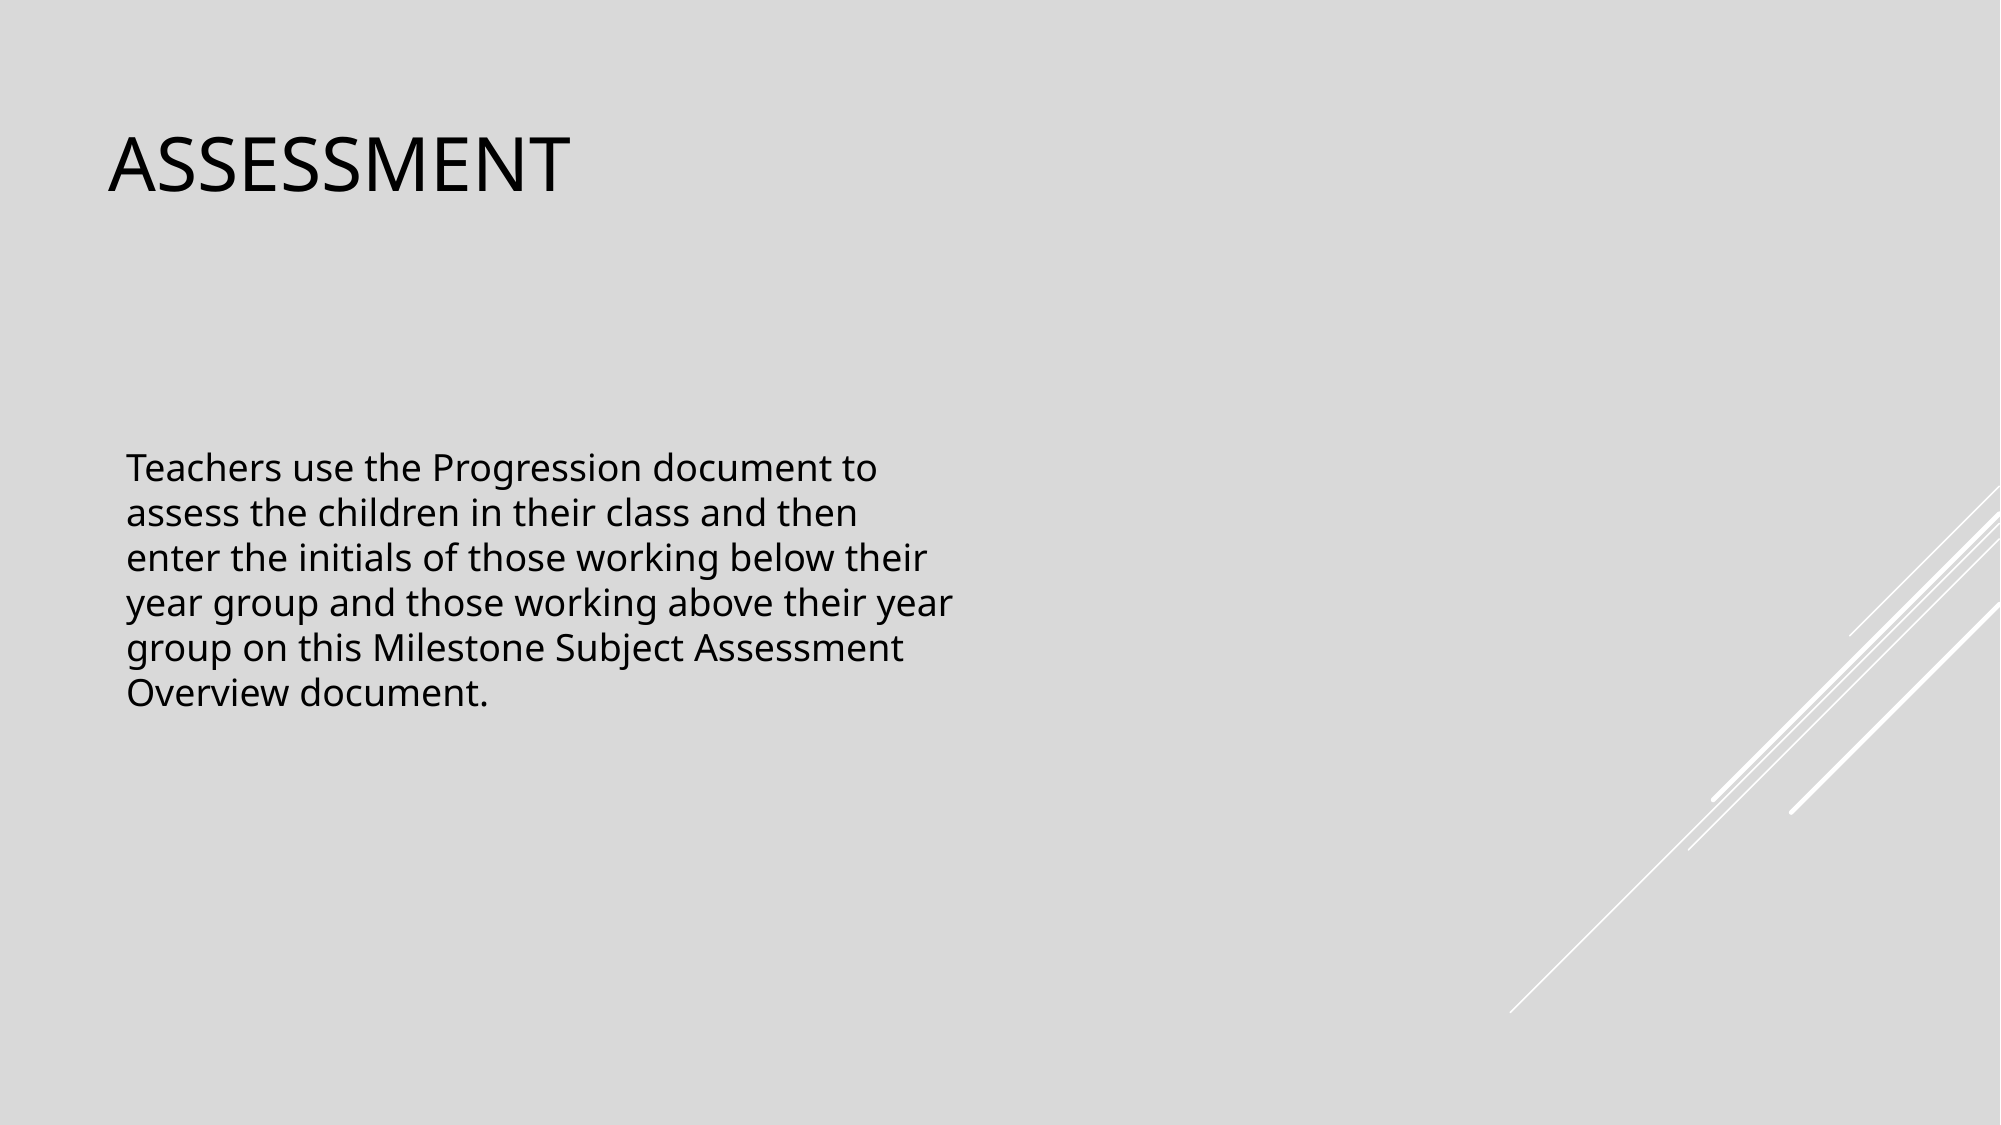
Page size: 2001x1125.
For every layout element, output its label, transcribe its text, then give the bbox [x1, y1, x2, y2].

text_box Assessment [93, 108, 732, 214]
text_box Teachers use the Progression document to assess the children in their class and then enter the initials of those working below their year group and those working above their year group on this Milestone Subject Assessment Overview document. [111, 436, 975, 722]
